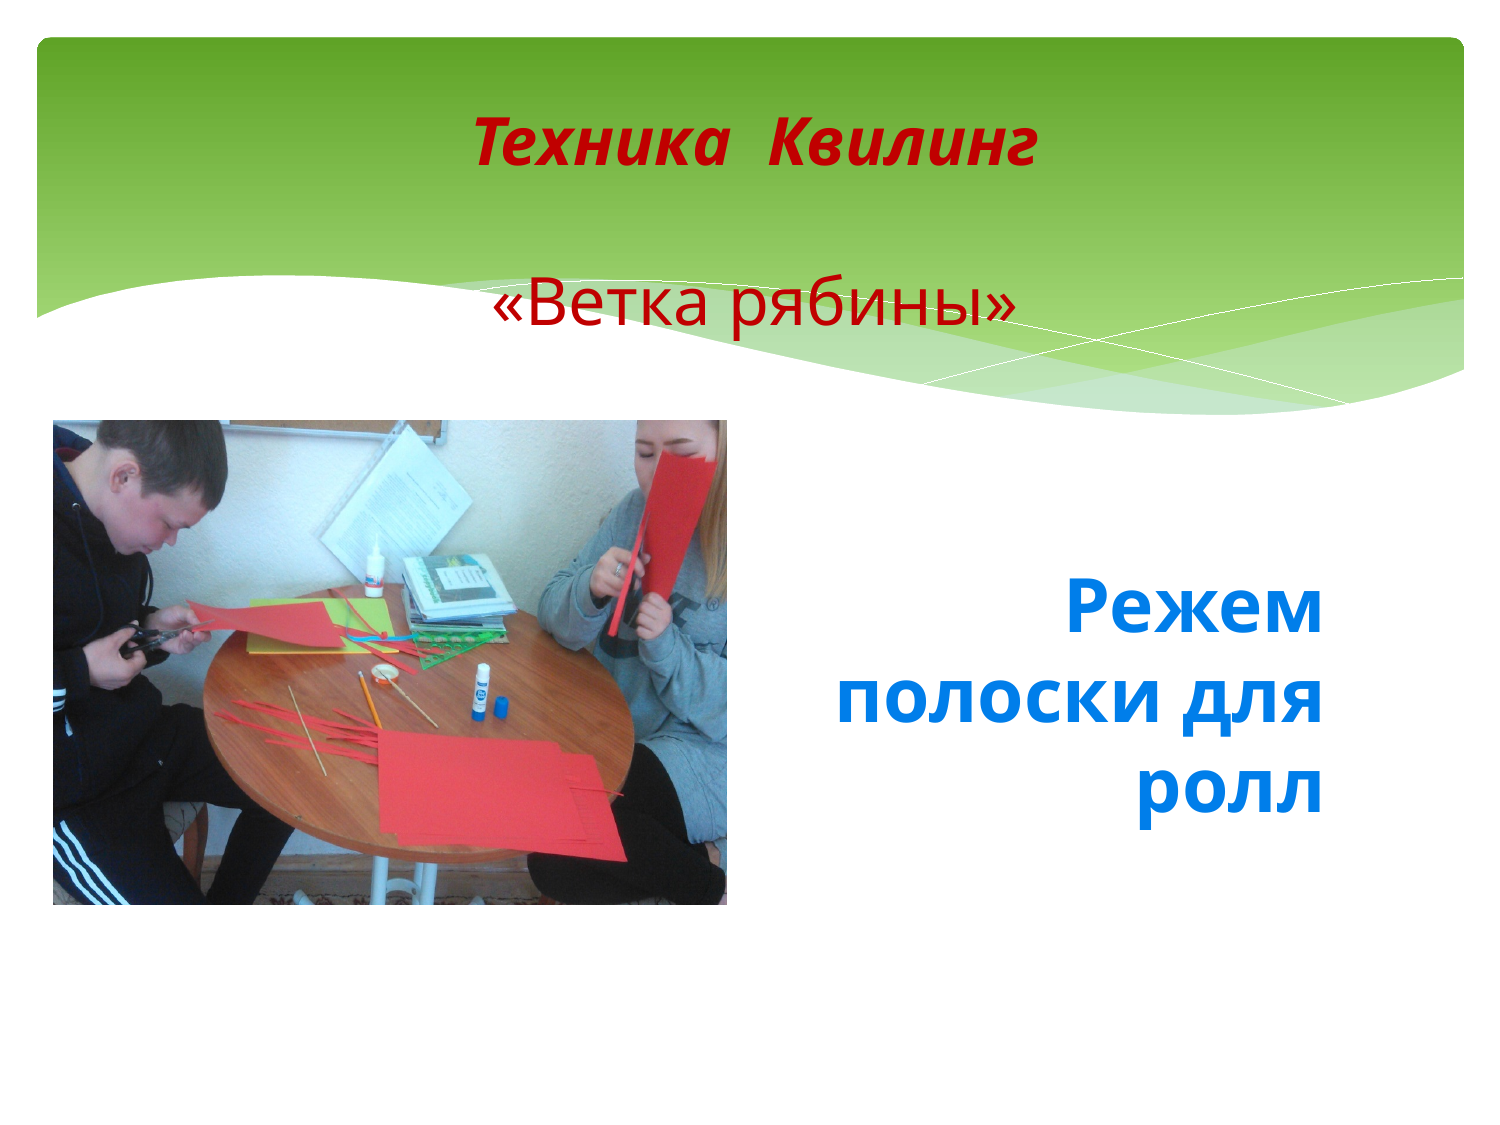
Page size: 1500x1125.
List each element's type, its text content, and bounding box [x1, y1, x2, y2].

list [52, 420, 727, 906]
text_box Режем полоски для ролл [746, 550, 1341, 881]
title Техника Квилинг «Ветка рябины» [75, 19, 1436, 339]
